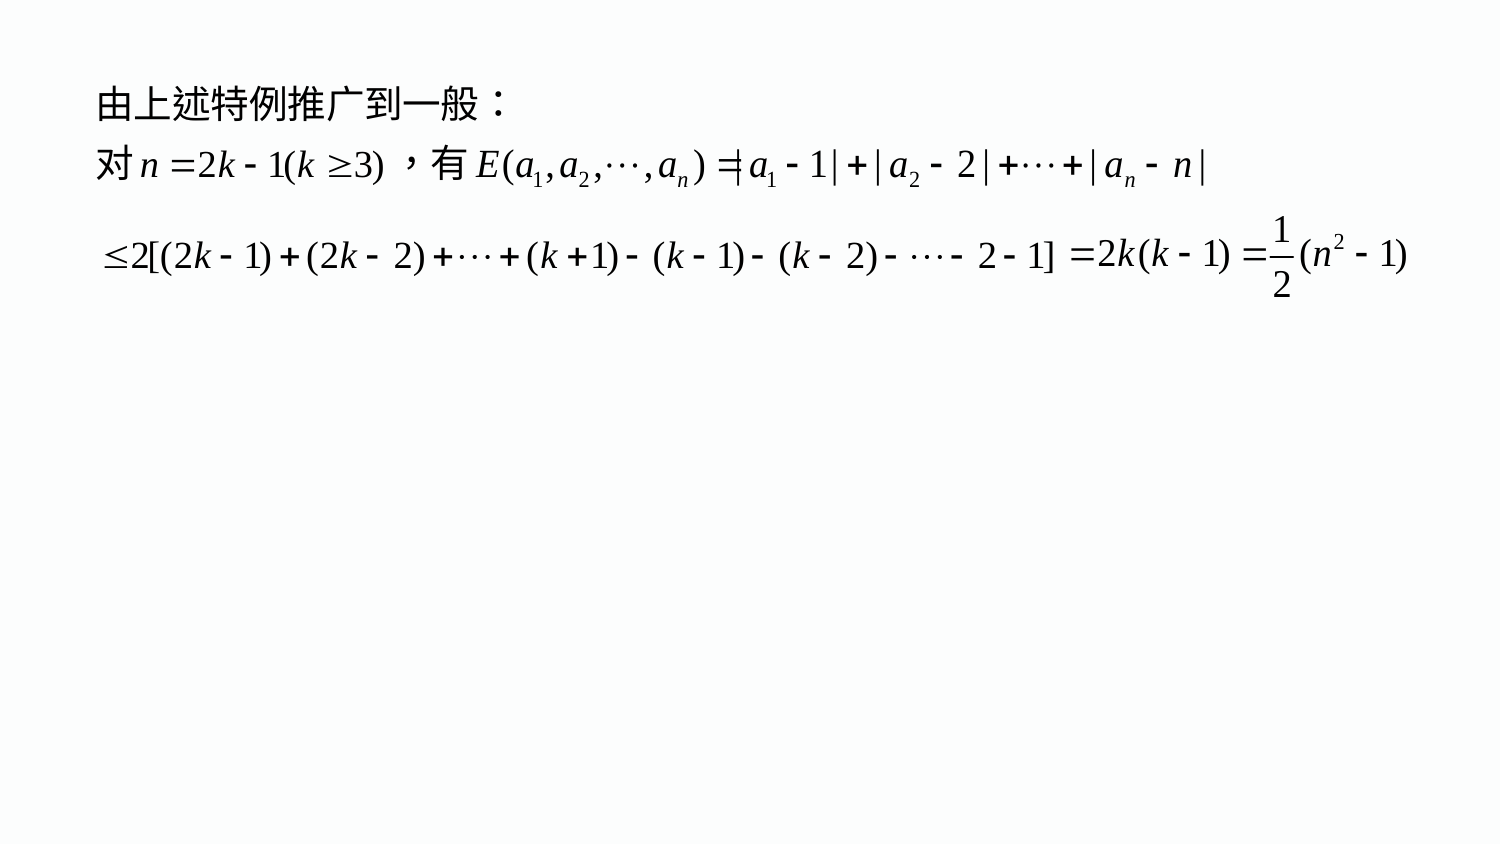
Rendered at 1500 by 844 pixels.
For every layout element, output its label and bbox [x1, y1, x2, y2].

text_box [95, 79, 1437, 659]
